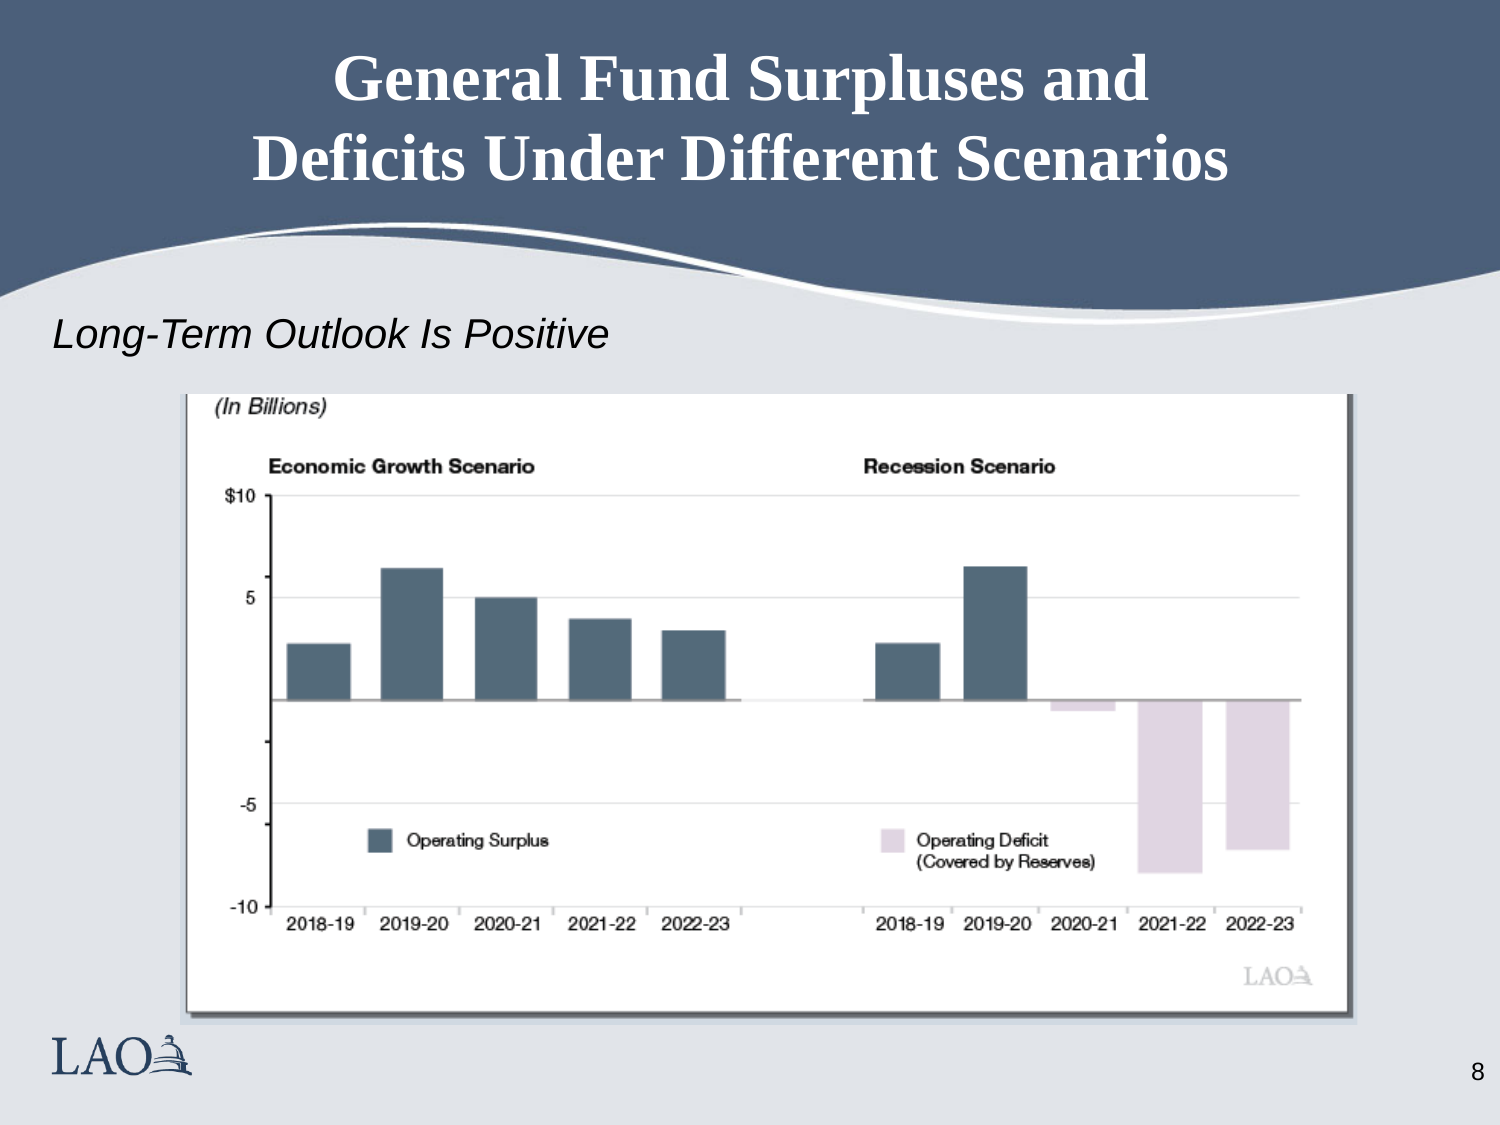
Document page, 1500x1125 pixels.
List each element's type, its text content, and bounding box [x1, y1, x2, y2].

title General Fund Surpluses and Deficits Under Different Scenarios [75, 39, 1425, 188]
subtitle Long-Term Outlook Is Positive [37, 299, 1500, 375]
slide_number 7 [1149, 1040, 1500, 1100]
picture [0, 0, 1500, 1125]
